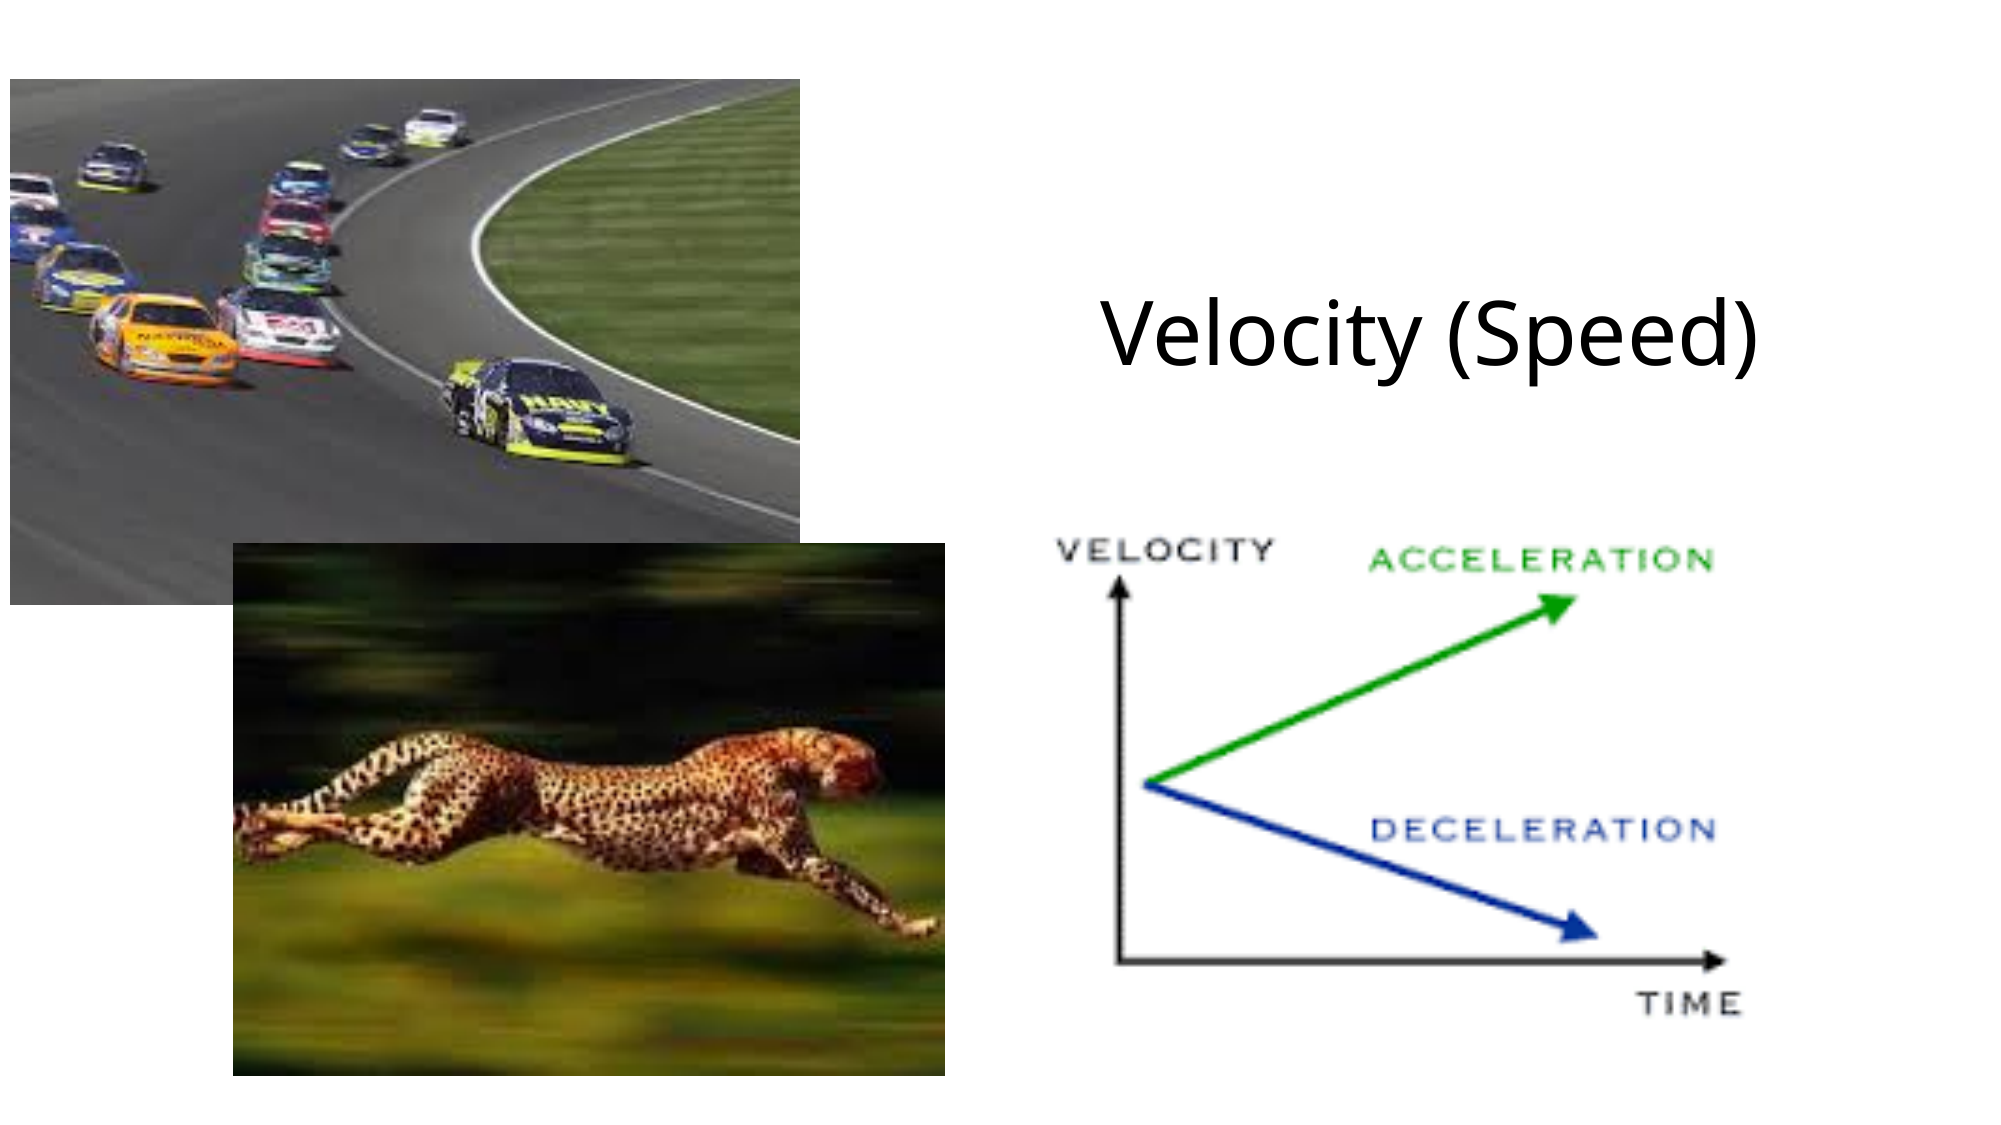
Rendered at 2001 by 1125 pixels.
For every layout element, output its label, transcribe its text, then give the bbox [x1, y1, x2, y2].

title Velocity (Speed) [944, 184, 1916, 393]
picture [1044, 502, 1764, 1042]
picture [10, 79, 945, 1076]
